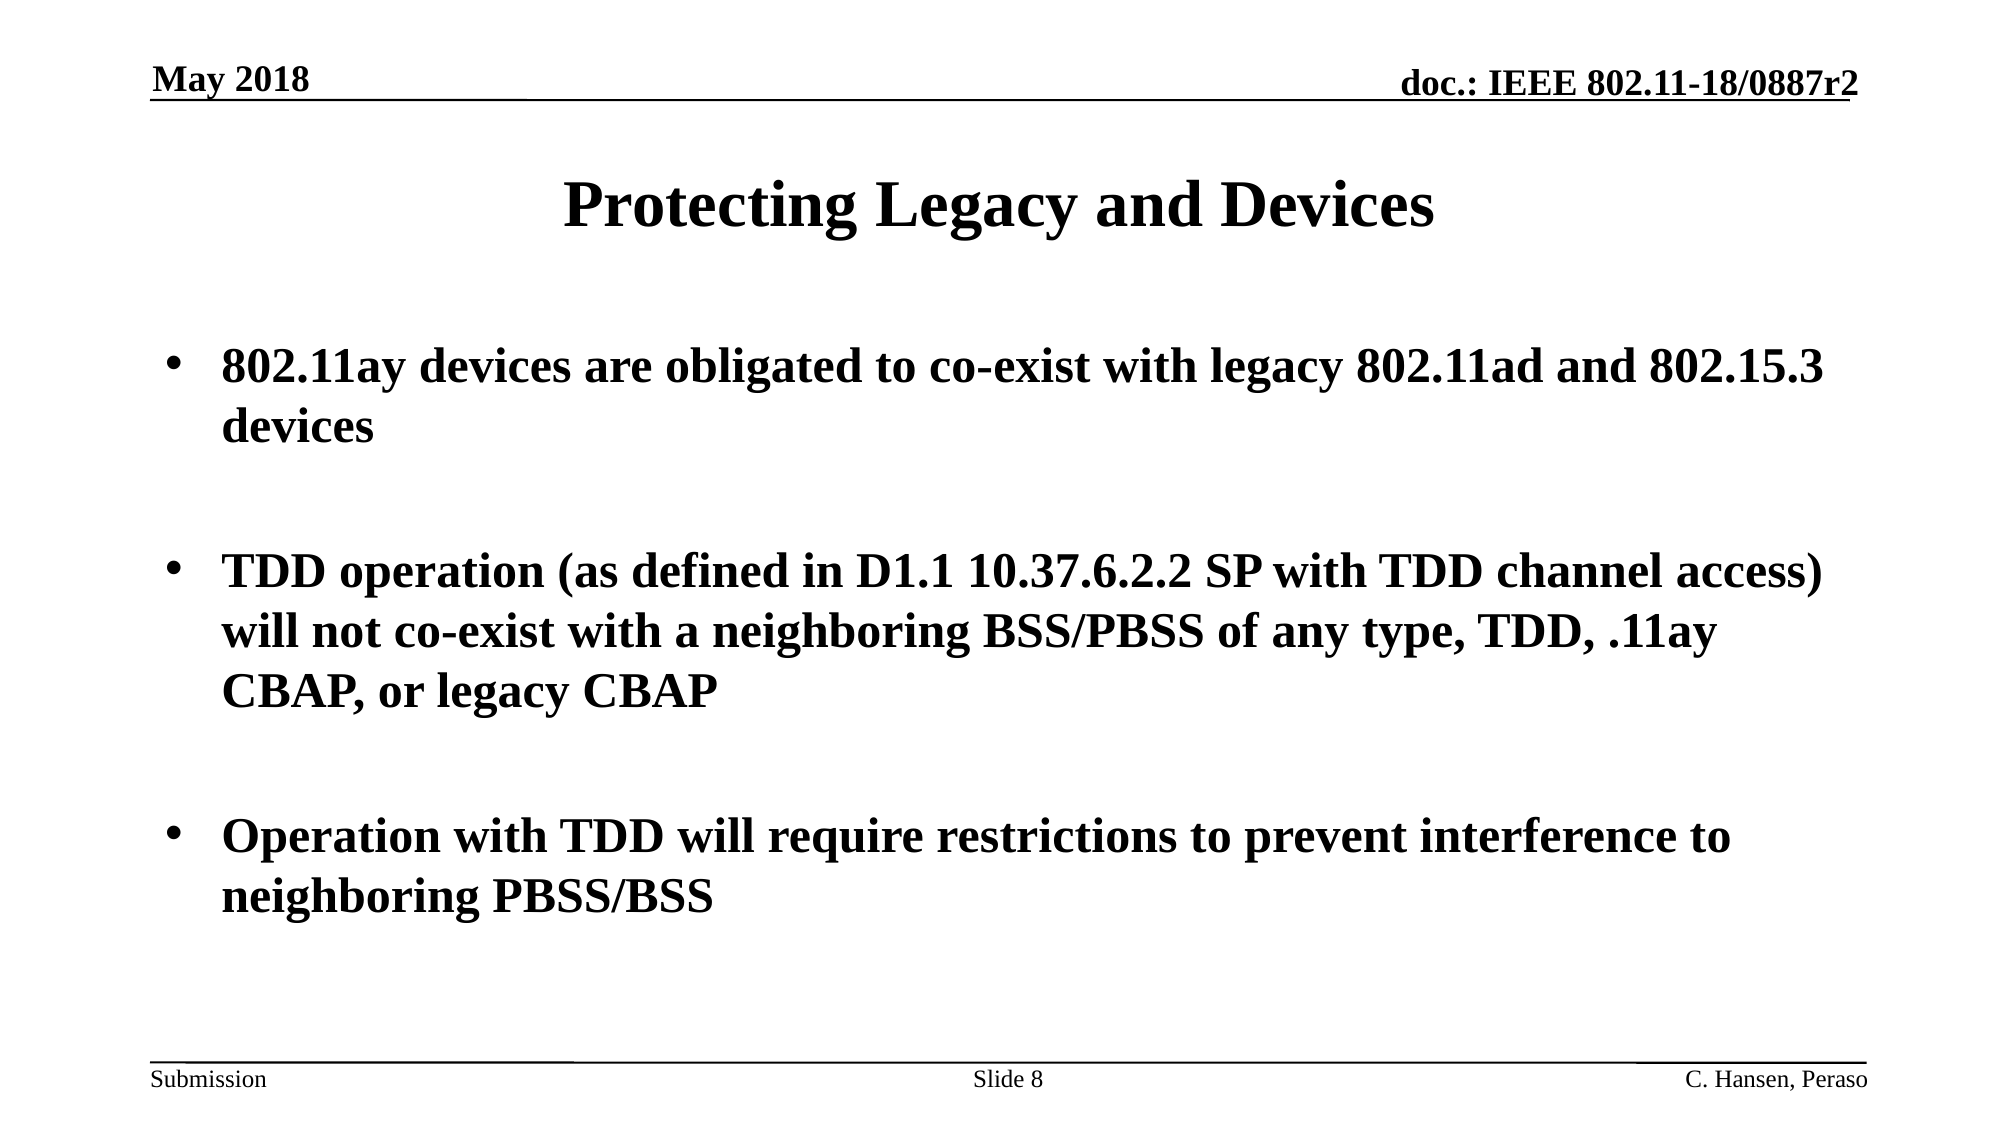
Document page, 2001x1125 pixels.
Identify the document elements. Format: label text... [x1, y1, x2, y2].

slide_number Slide 8 [950, 1061, 1067, 1123]
list 802.11ay devices are obligated to co-exist with legacy 802.11ad and 802.15.3 devices TDD operation (as defined in D1.1 10.37.6.2.2 SP with TDD channel access) will not co-exist with a neighboring BSS/PBSS of any type, TDD, .11ay CBAP, or legacy CBAP Operation with TDD will require restrictions to prevent interference to neighboring PBSS/BSS [149, 324, 1850, 1000]
title Protecting Legacy and Devices [149, 112, 1850, 288]
footer C. Hansen, Peraso [1171, 1061, 1869, 1093]
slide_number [152, 54, 563, 100]
